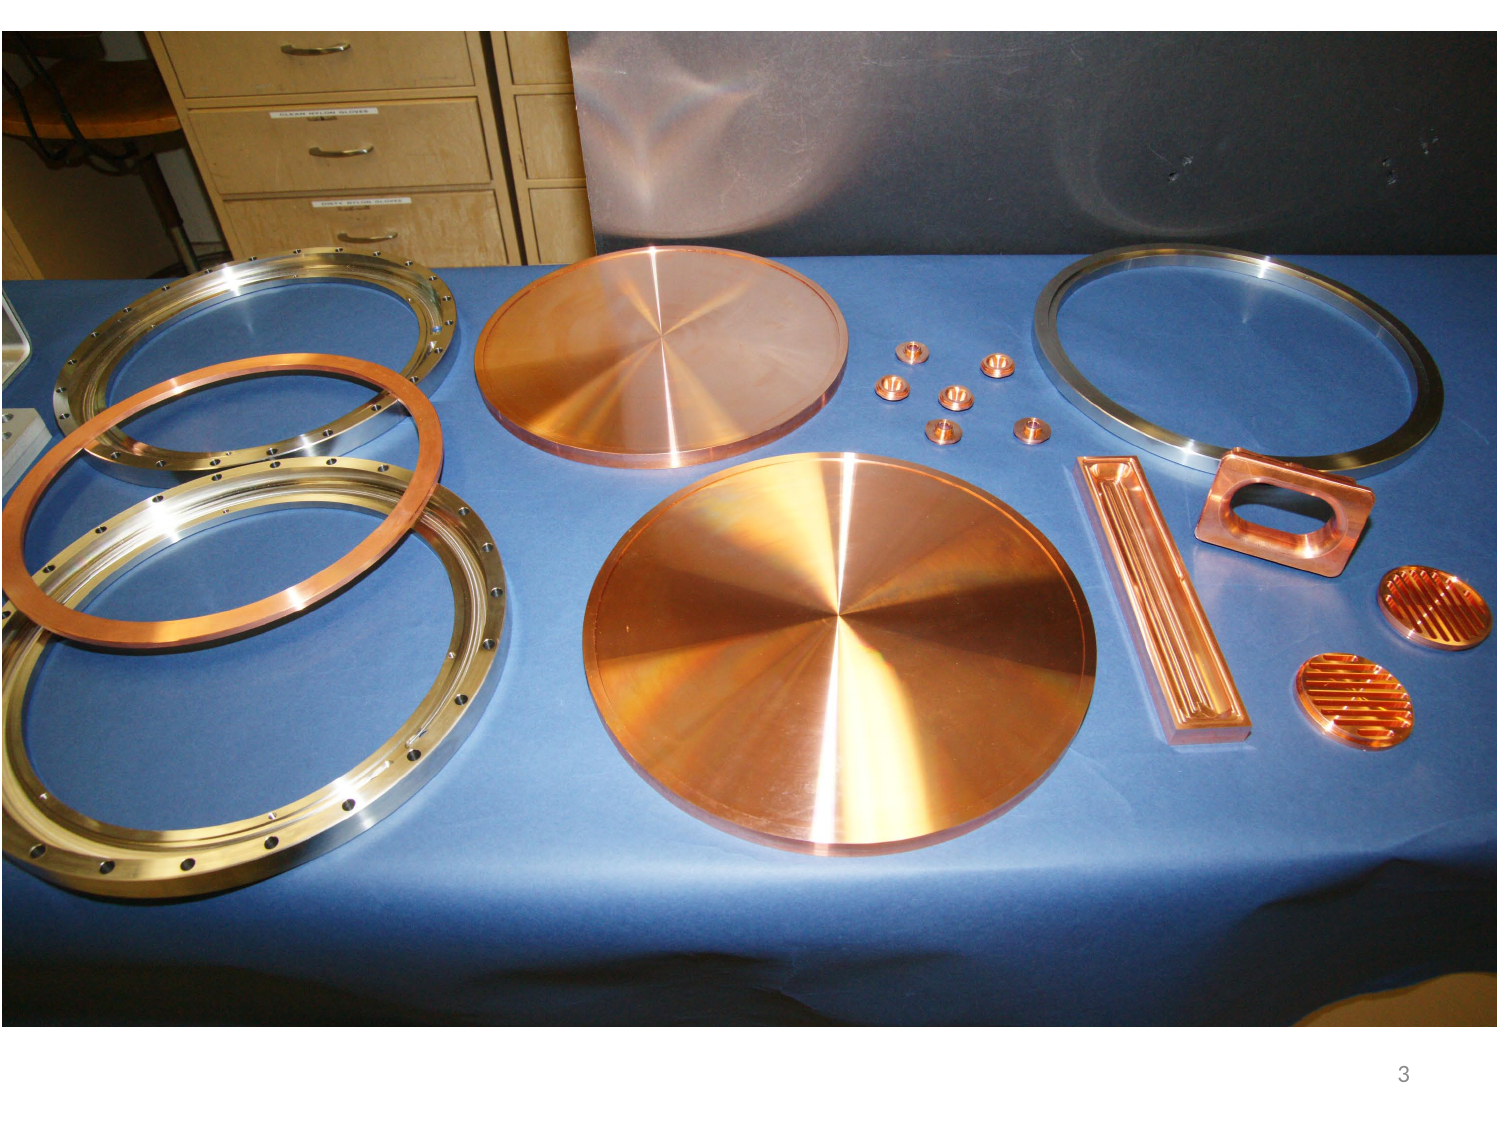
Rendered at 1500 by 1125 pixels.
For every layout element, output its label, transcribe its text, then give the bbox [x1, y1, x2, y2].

picture [2, 30, 1497, 1027]
slide_number 3 [1074, 1042, 1425, 1103]
